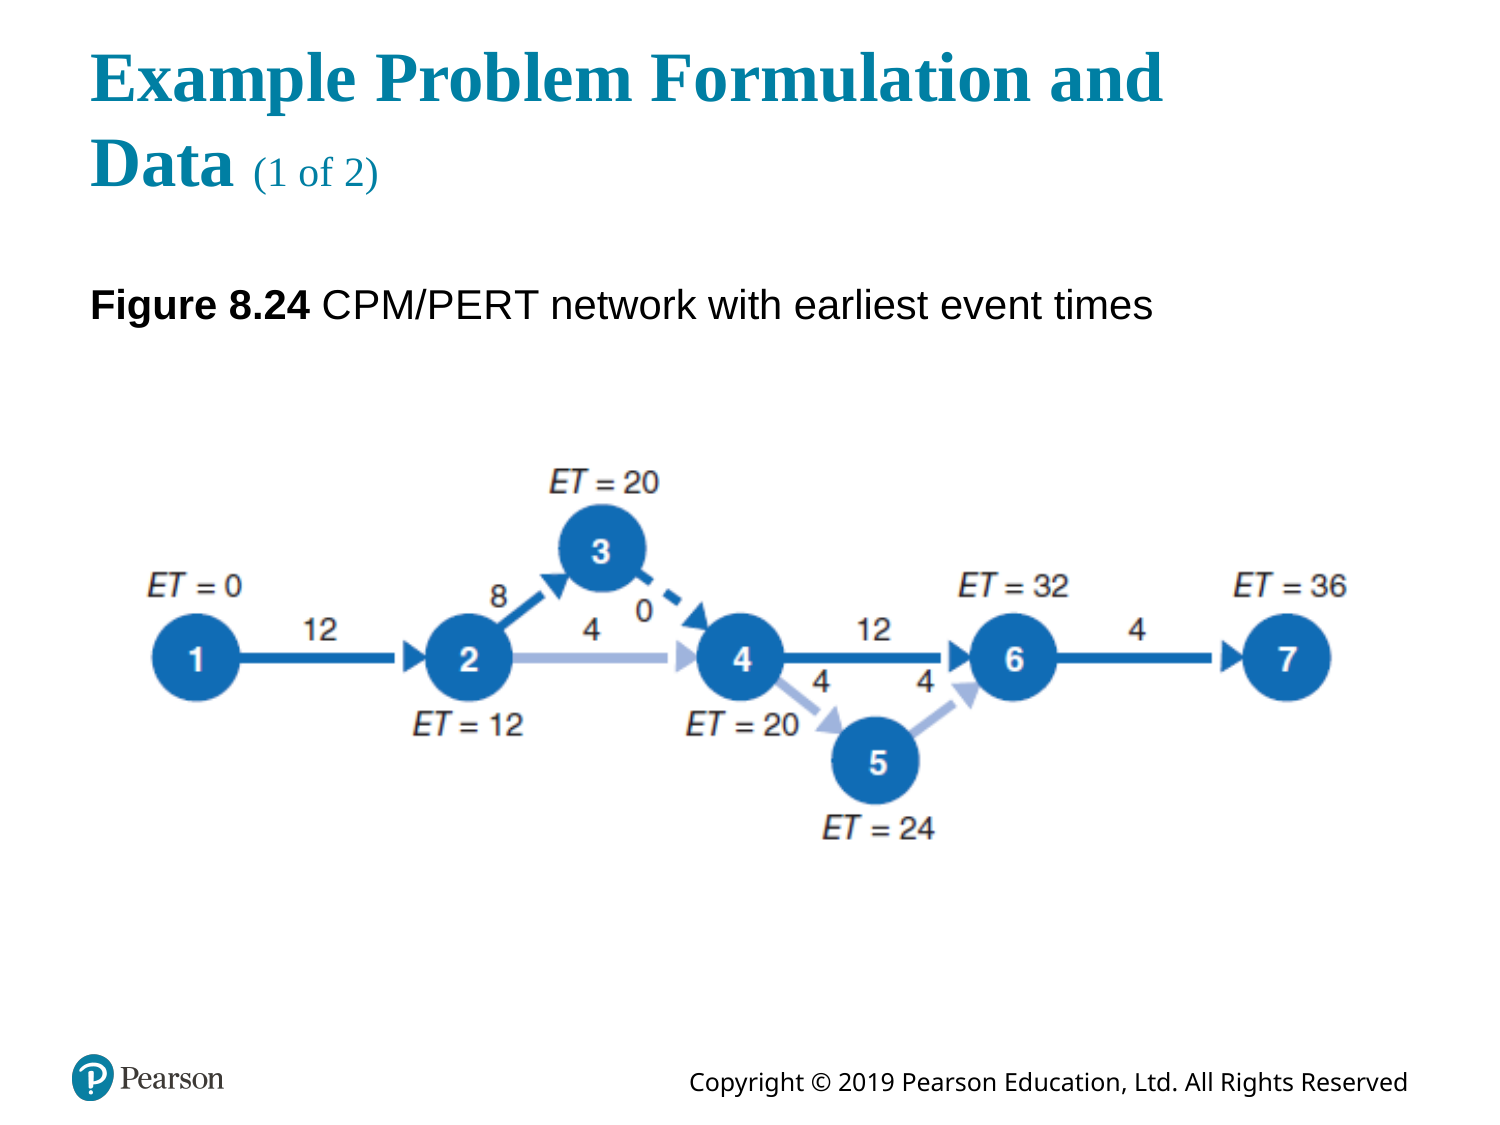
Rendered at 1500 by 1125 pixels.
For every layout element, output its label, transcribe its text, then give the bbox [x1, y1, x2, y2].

picture [72, 1087, 83, 1101]
picture [80, 1063, 106, 1088]
title Example Problem Formulation and Data (1 of 2) [75, 35, 1312, 216]
picture [72, 1054, 88, 1070]
picture [98, 1054, 224, 1101]
list Figure 8.24 C P M/P E R T network with earliest event times [75, 262, 1425, 337]
picture [89, 440, 1413, 873]
